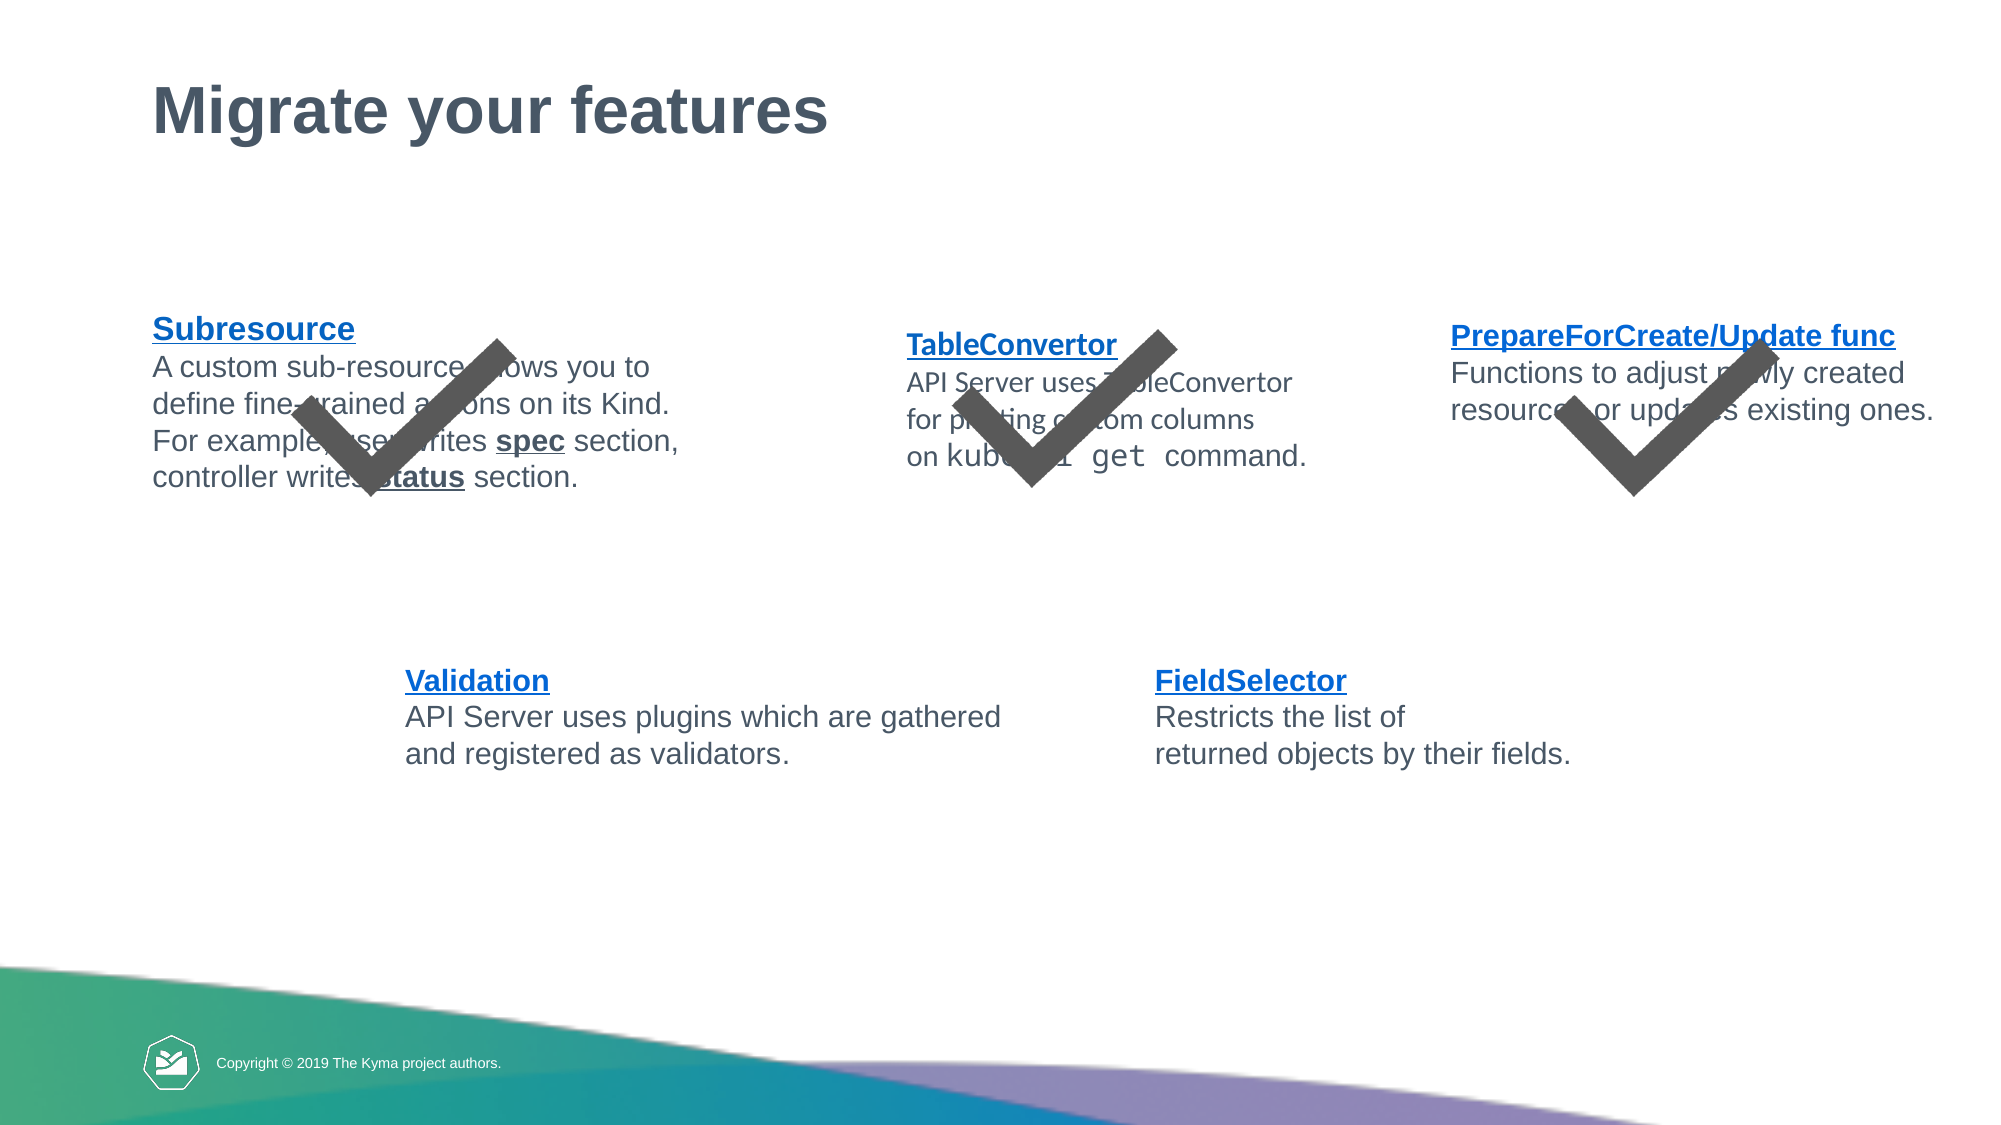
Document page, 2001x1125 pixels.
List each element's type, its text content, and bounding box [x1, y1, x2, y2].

text_box FieldSelector Restricts the list of returned objects by their fields. [1139, 634, 1625, 835]
picture [1549, 299, 1784, 534]
text_box TableConvertor API Server uses TableConvertor for printing custom columns on kubectl get command. [891, 295, 1360, 598]
title Migrate your features [137, 59, 1863, 278]
picture [286, 299, 521, 534]
text_box Validation API Server uses plugins which are gathered and registered as validators. [390, 634, 1039, 938]
text_box PrepareForCreate/Update func Functions to adjust newly created resources or updates existing ones. [1435, 290, 1980, 595]
picture [947, 290, 1182, 525]
picture [0, 610, 2001, 1125]
list Subresource A custom sub-resource allows you to define fine-grained actions on its Kind. For example, user writes spec section, controller writes status section. [137, 299, 715, 553]
